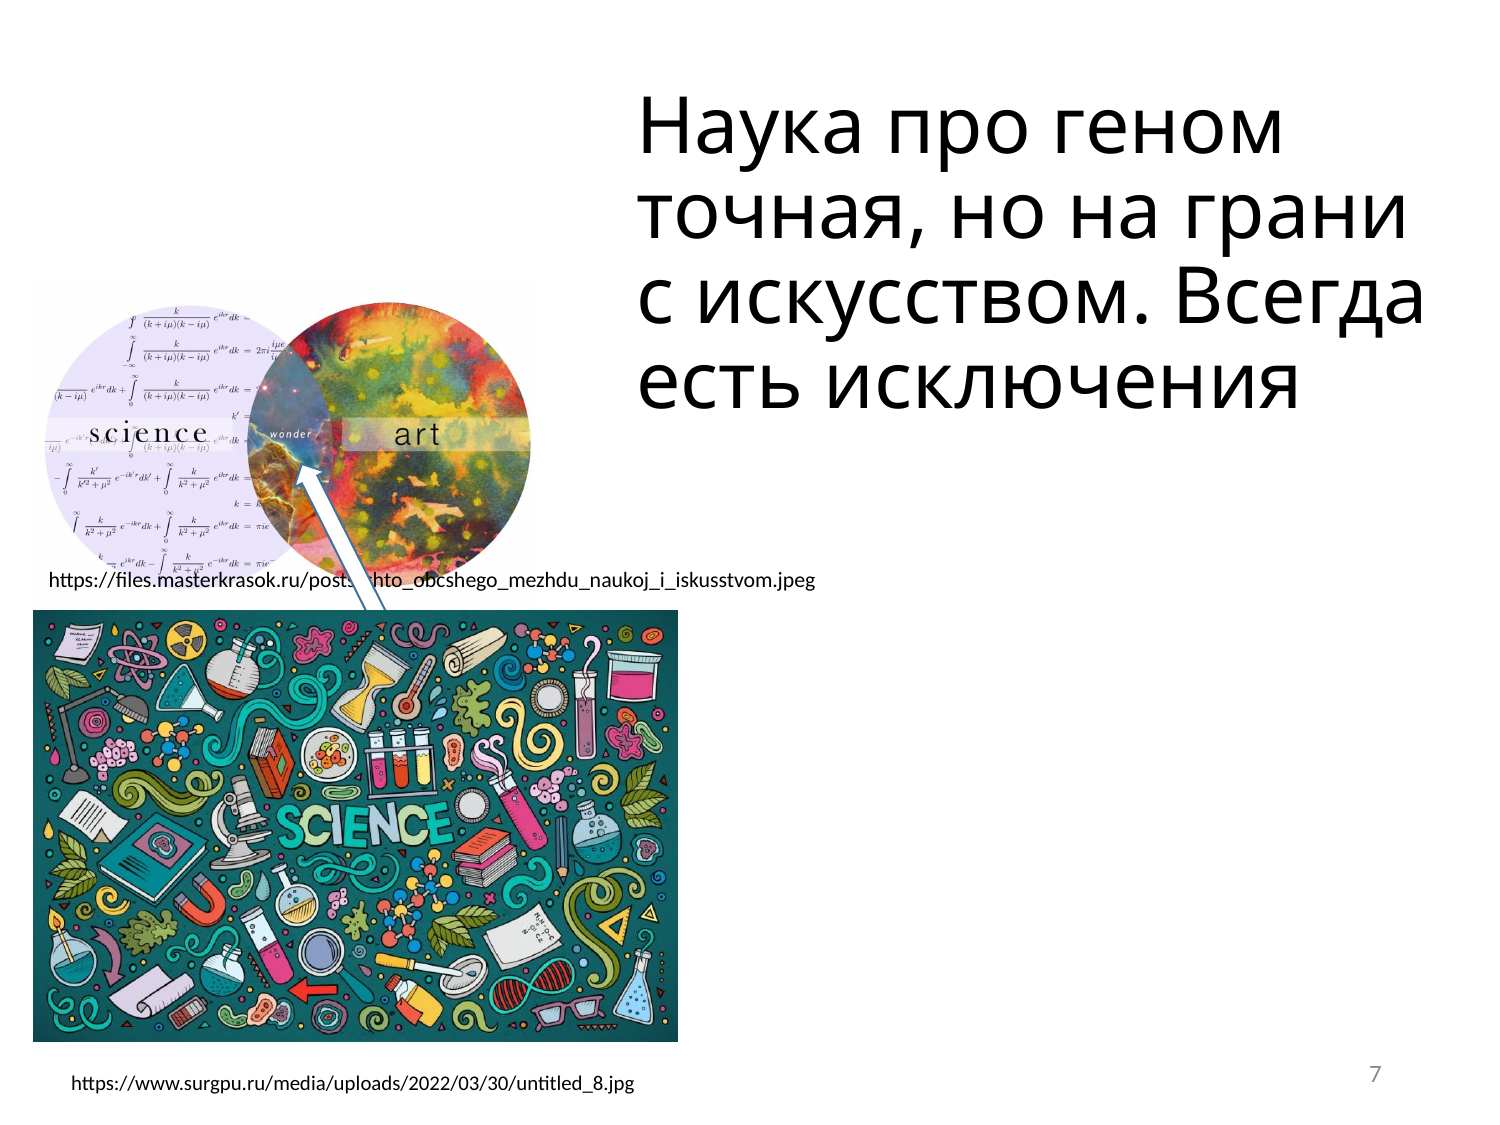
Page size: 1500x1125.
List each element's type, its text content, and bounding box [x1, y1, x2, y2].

title Наука про геном точная, но на грани с искусством. Всегда есть исключения [621, 34, 1450, 477]
text_box https://files.masterkrasok.ru/posts/chto_obcshego_mezhdu_naukoj_i_iskusstvom.jpeg [538, 558, 878, 600]
text_box https://www.surgpu.ru/media/uploads/2022/03/30/untitled_8.jpg [56, 1062, 663, 1102]
picture [33, 277, 678, 1042]
slide_number 7 [1059, 1042, 1397, 1103]
